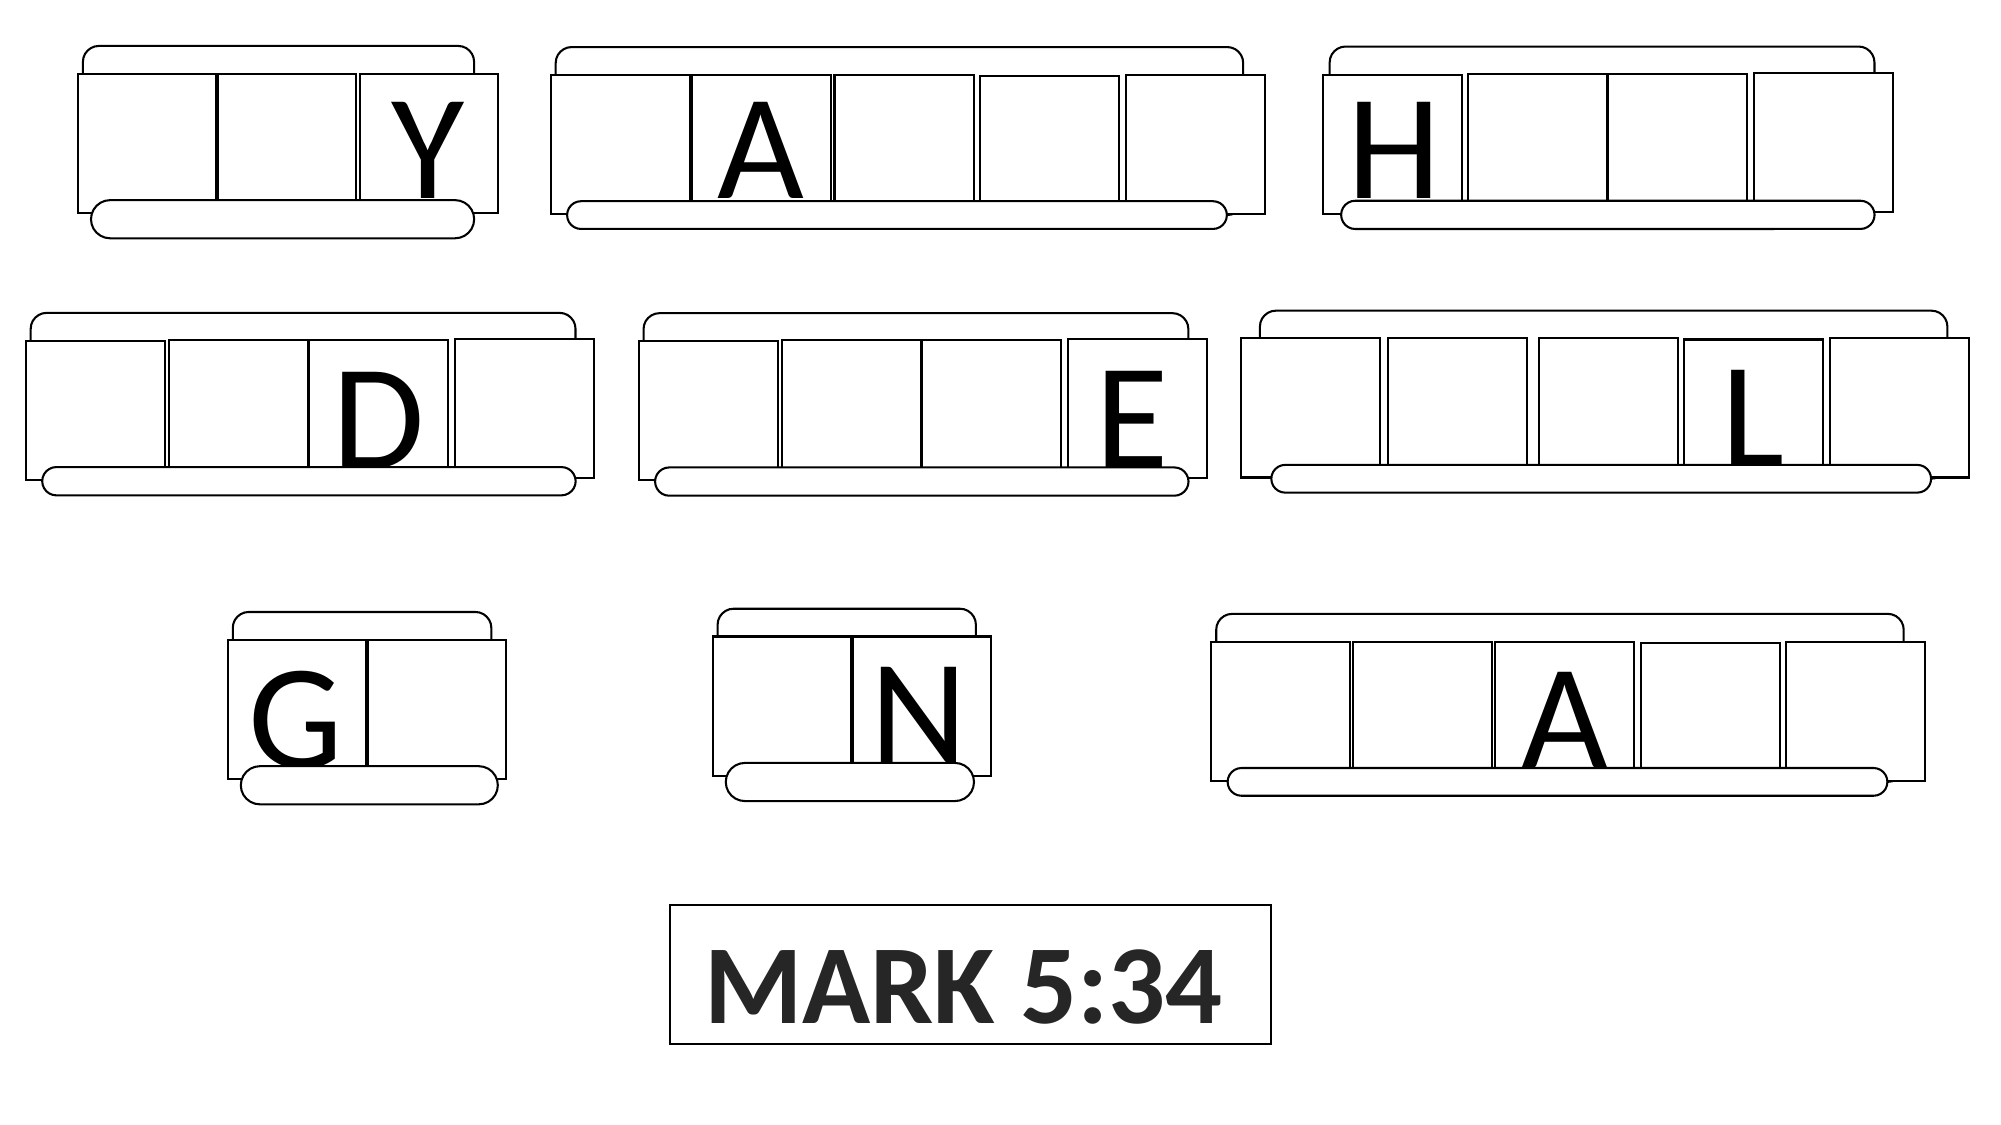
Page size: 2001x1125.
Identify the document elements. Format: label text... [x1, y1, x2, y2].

text_box [669, 904, 689, 1045]
text_box A [702, 229, 809, 237]
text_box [78, 45, 498, 239]
text_box Y [376, 41, 483, 45]
text_box A [702, 41, 809, 47]
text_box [227, 610, 507, 808]
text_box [1211, 610, 1926, 808]
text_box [550, 47, 1265, 229]
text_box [25, 311, 595, 509]
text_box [1240, 309, 1970, 507]
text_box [1322, 41, 1894, 239]
text_box MARK 5:34 [689, 903, 1239, 1054]
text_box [712, 605, 992, 803]
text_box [638, 310, 1208, 508]
text_box [1239, 904, 1272, 1045]
